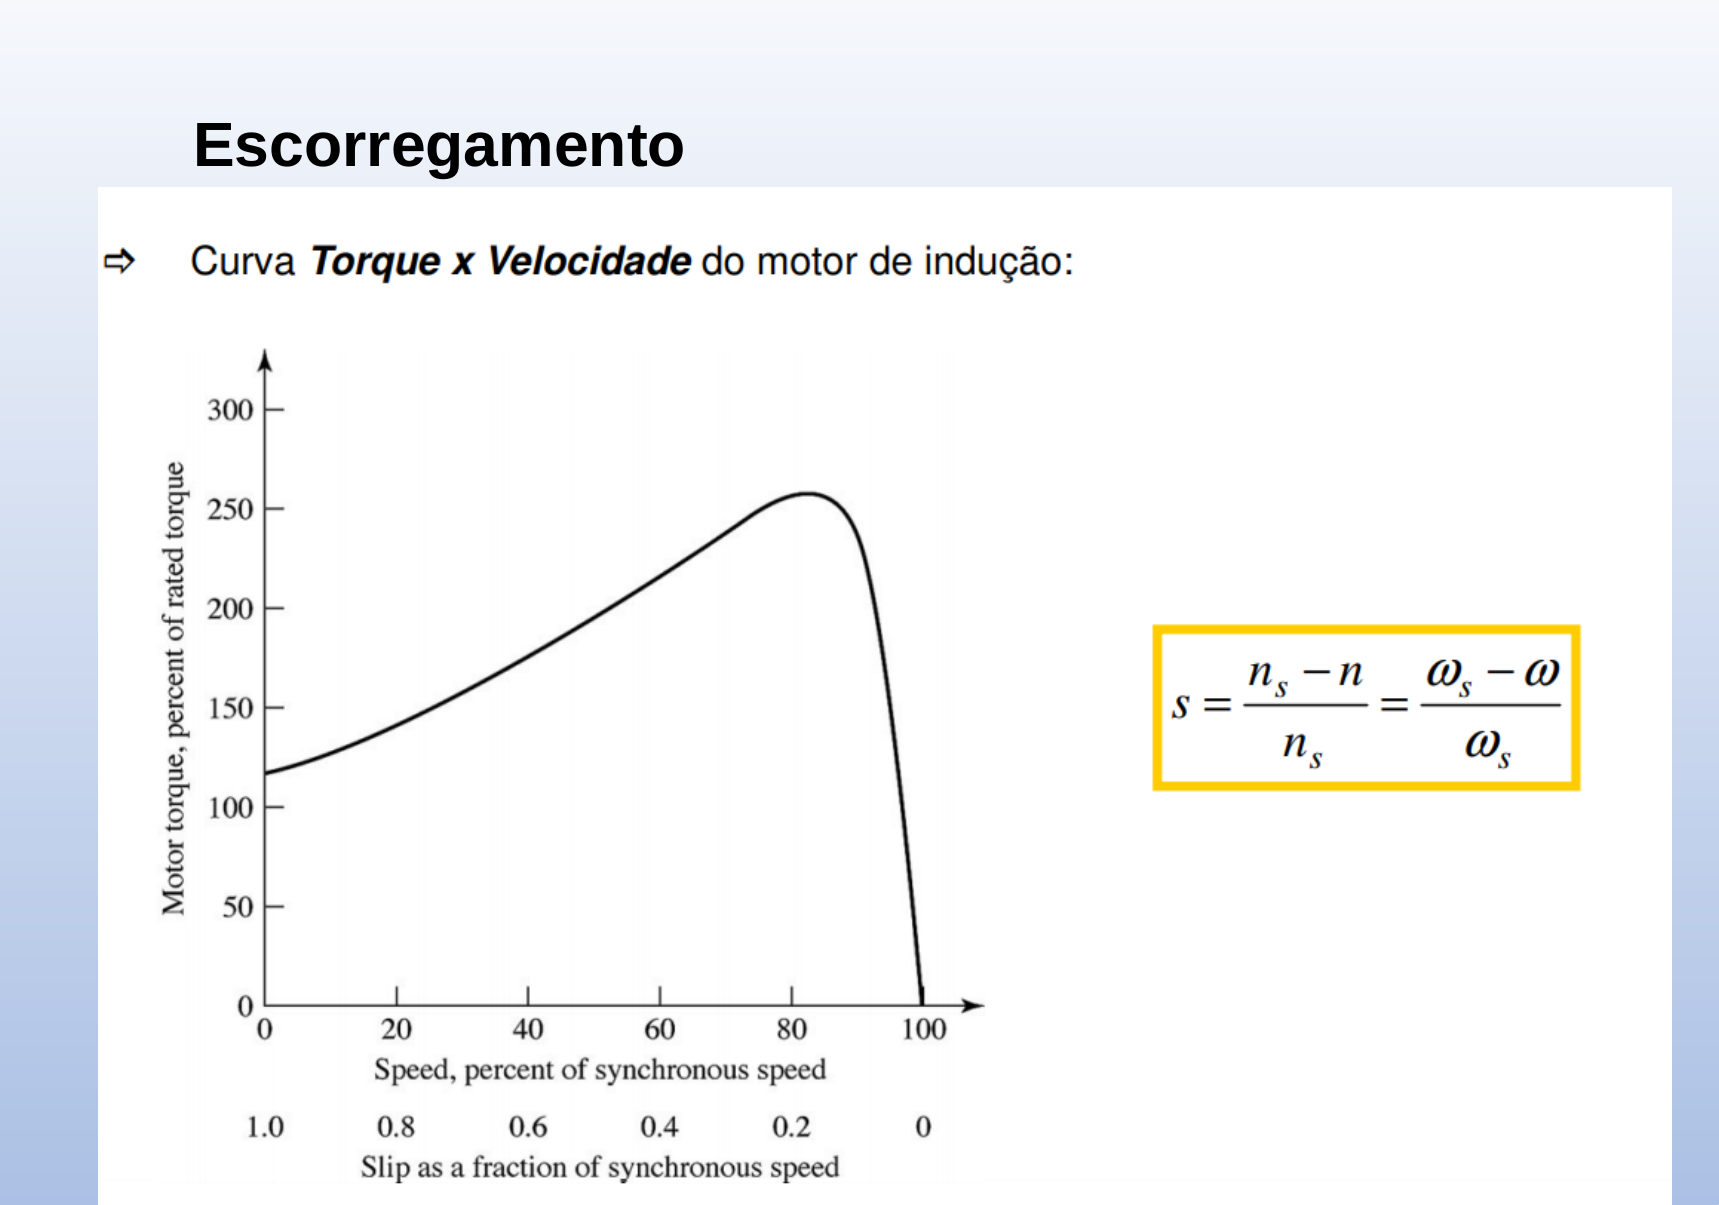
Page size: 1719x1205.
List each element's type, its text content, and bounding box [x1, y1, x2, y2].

text_box Escorregamento [178, 96, 702, 187]
picture [98, 187, 1672, 1205]
